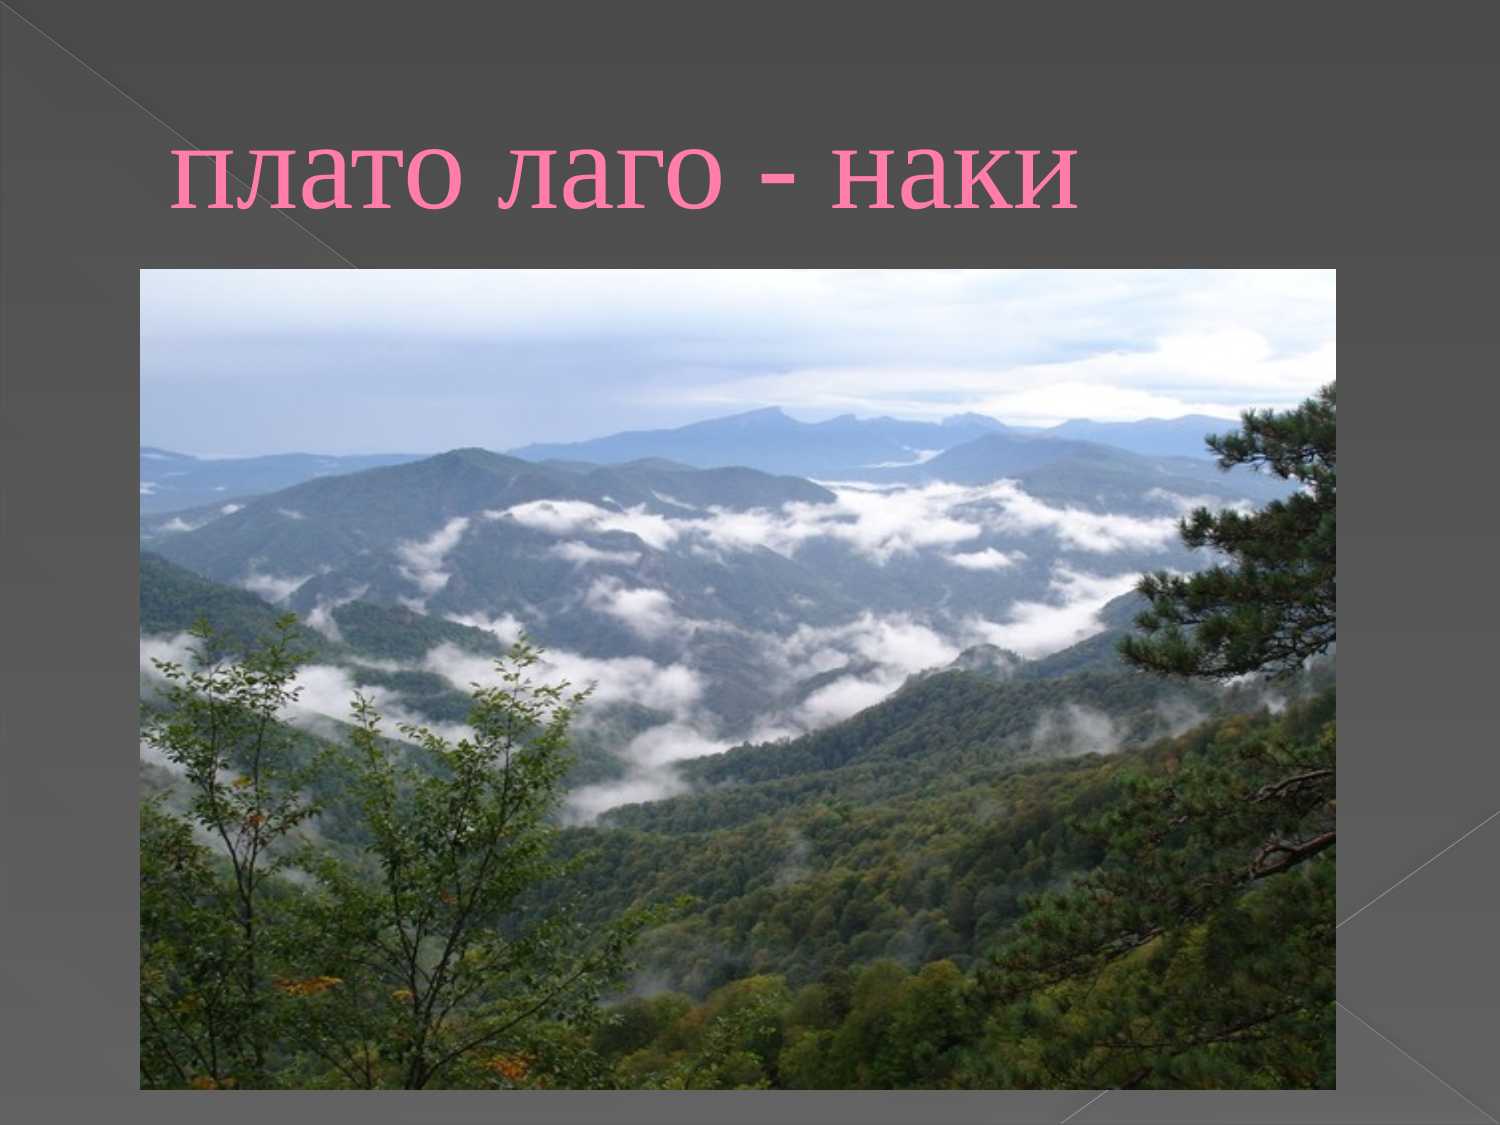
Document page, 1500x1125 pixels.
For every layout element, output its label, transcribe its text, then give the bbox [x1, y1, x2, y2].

title плато лаго - наки [75, 43, 1425, 274]
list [140, 269, 1337, 1091]
